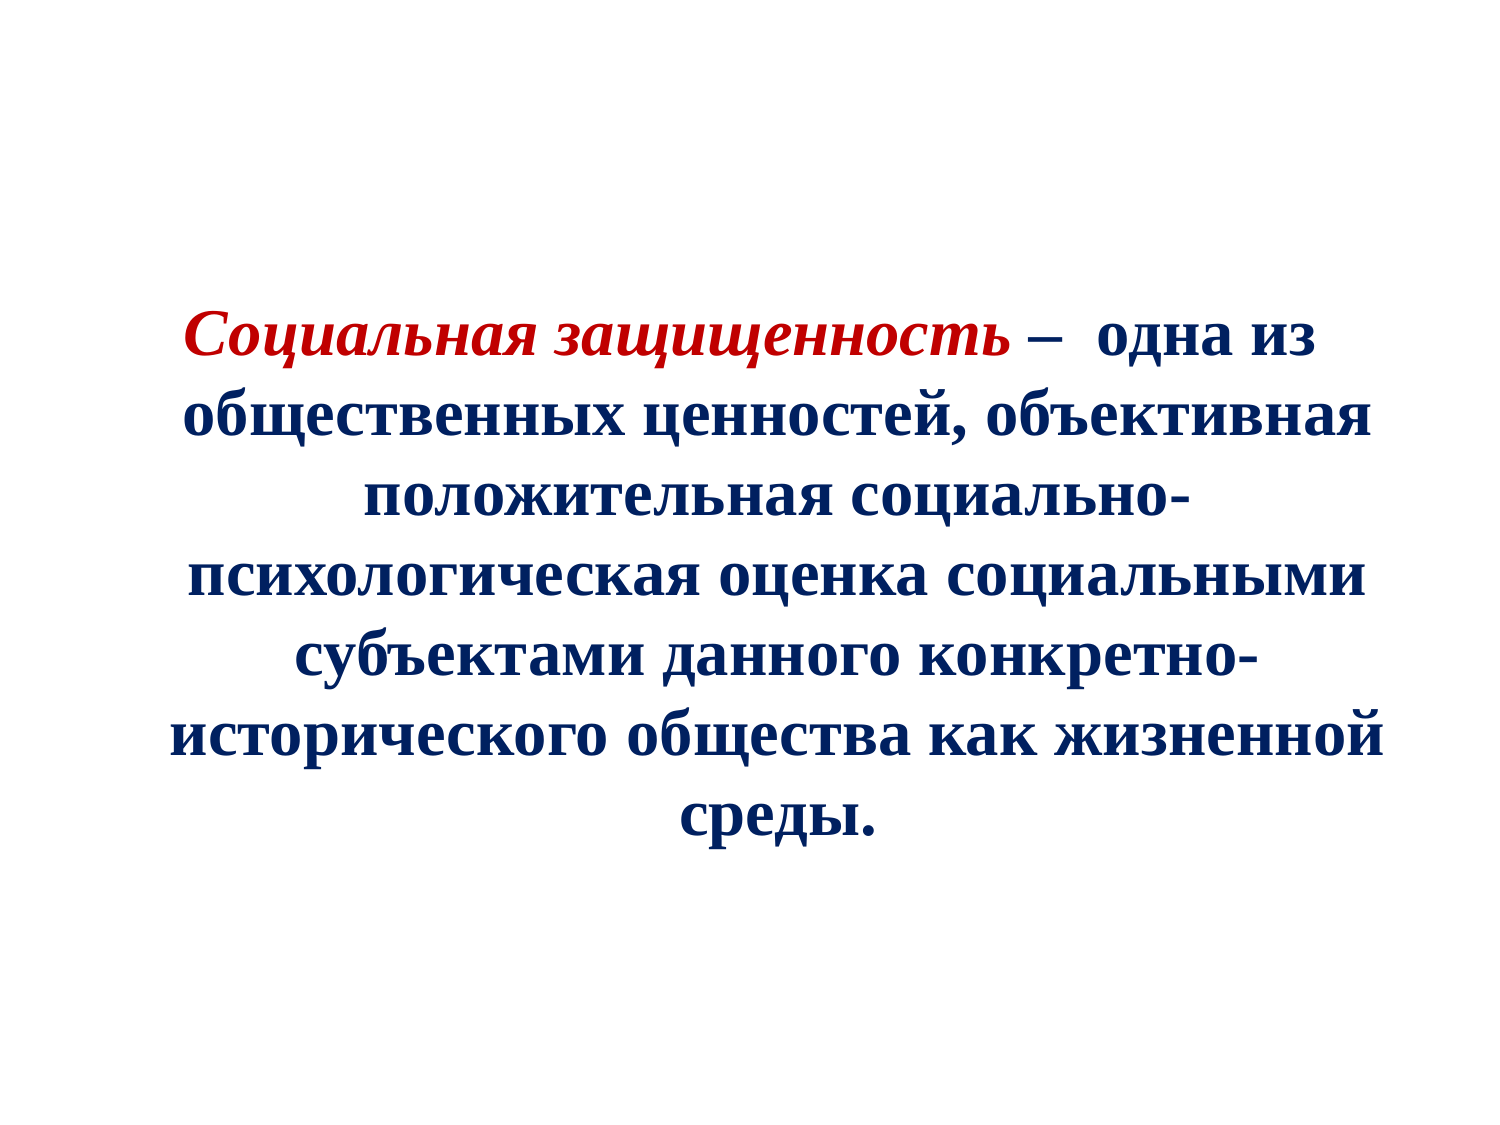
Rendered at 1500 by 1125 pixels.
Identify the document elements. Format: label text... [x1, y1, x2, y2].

list Социальная защищенность – одна из общественных ценностей, объективная положительная социально-психологическая оценка социальными субъектами данного конкретно-исторического общества как жизненной среды. [75, 24, 1425, 1075]
